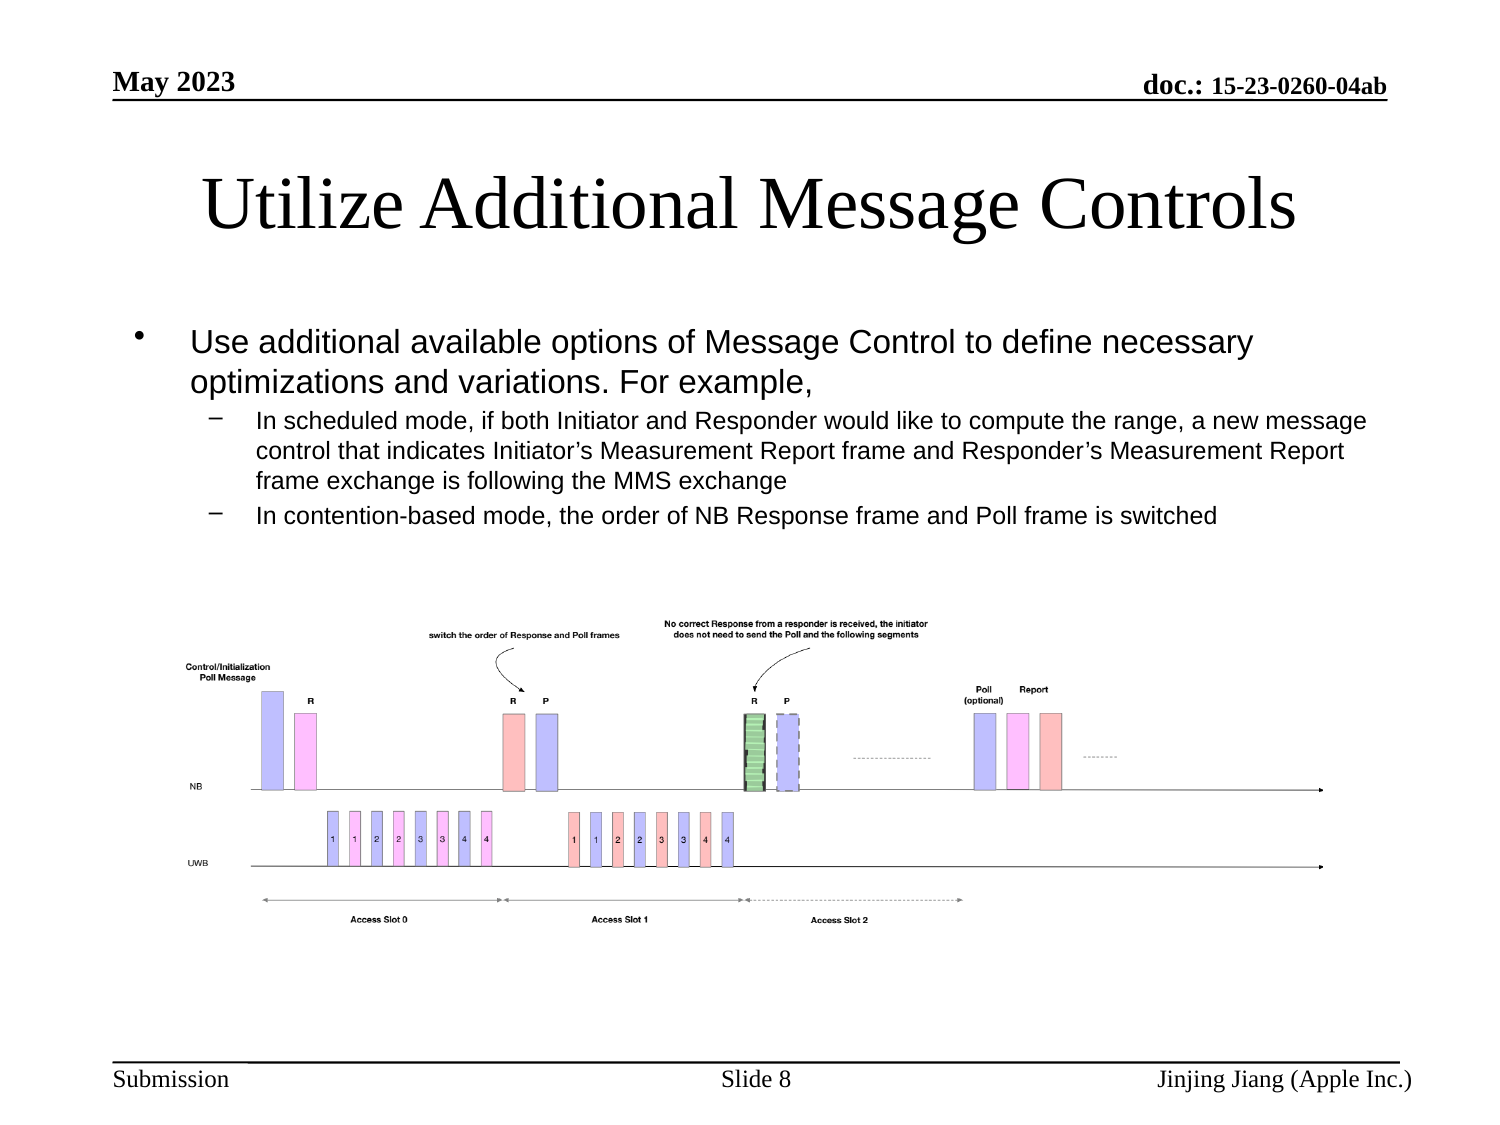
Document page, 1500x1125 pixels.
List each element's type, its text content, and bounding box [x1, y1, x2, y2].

title Utilize Additional Message Controls [112, 110, 1388, 286]
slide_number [112, 62, 375, 98]
picture [181, 615, 1323, 927]
footer Jinjing Jiang (Apple Inc.) [900, 1062, 1413, 1093]
slide_number Slide 8 [712, 1062, 800, 1093]
list Use additional available options of Message Control to define necessary optimizations and variations. For example, In scheduled mode, if both Initiator and Responder would like to compute the range, a new message control that indicates Initiator’s Measurement Report frame and Responder’s Measurement Report frame exchange is following the MMS exchange In contention-based mode, the order of NB Response frame and Poll frame is switched [118, 312, 1394, 550]
